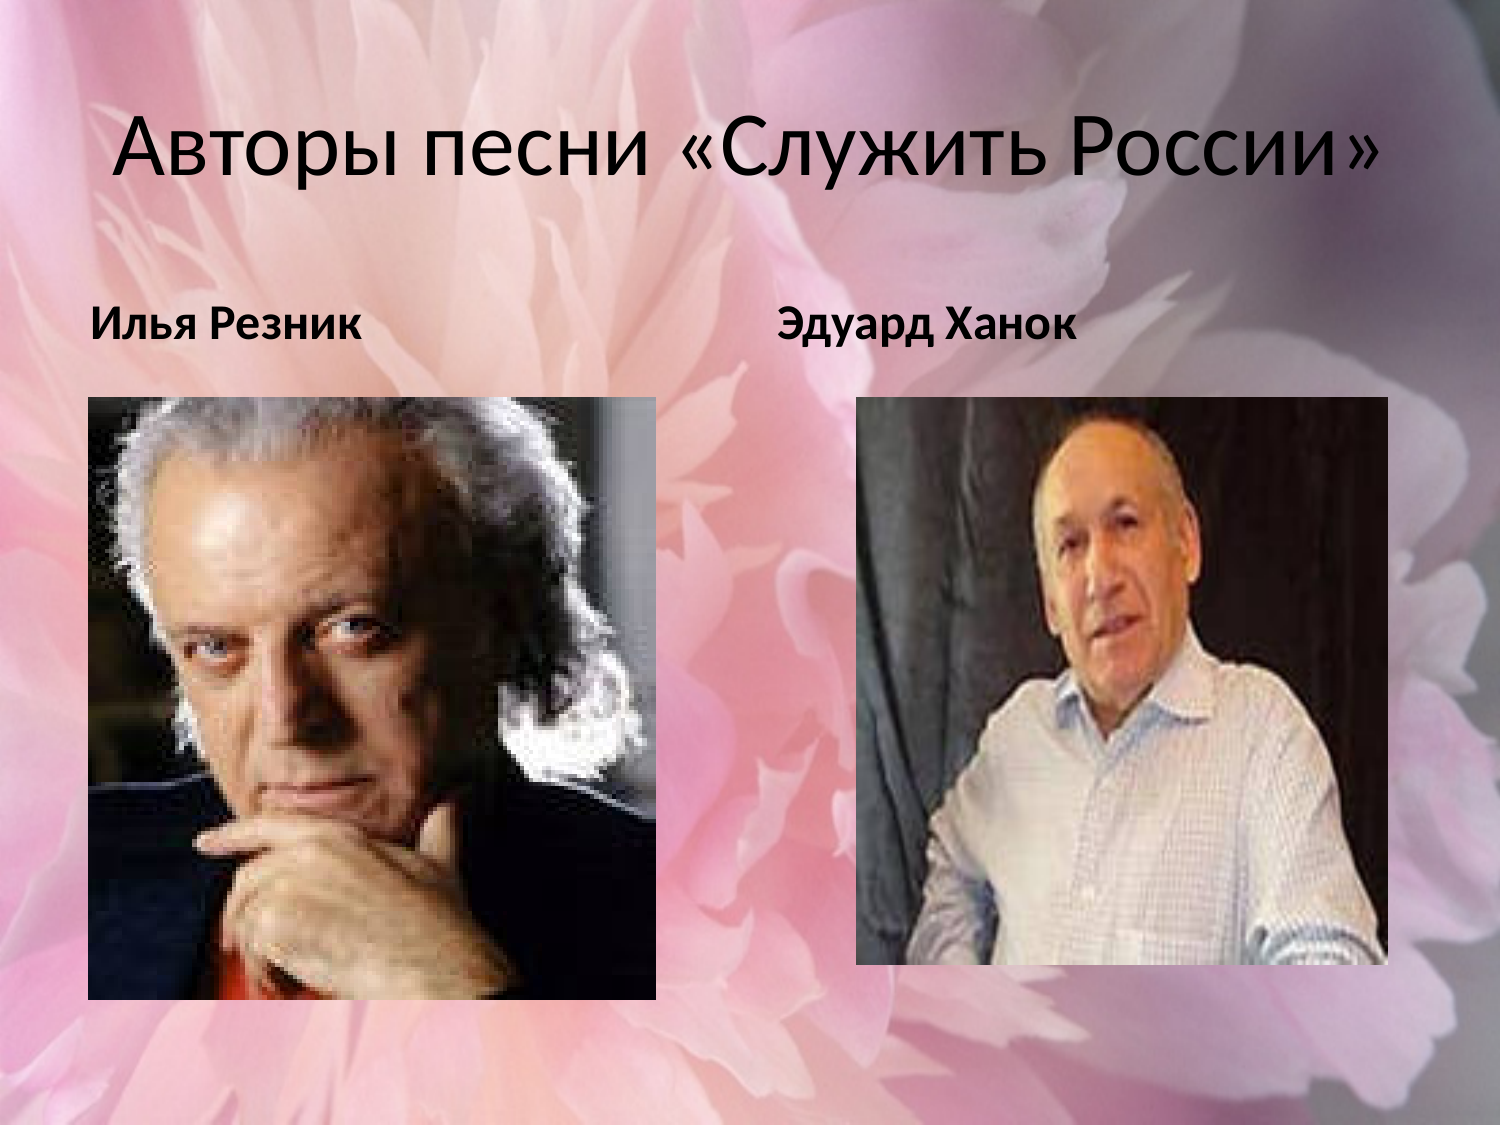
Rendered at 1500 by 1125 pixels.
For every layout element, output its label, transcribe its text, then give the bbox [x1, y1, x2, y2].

list Эдуард Ханок [761, 251, 1425, 357]
title Авторы песни «Служить России» [75, 45, 1425, 233]
picture [0, 0, 1500, 1125]
list Илья Резник [75, 251, 738, 357]
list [88, 396, 656, 1000]
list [856, 396, 1389, 965]
